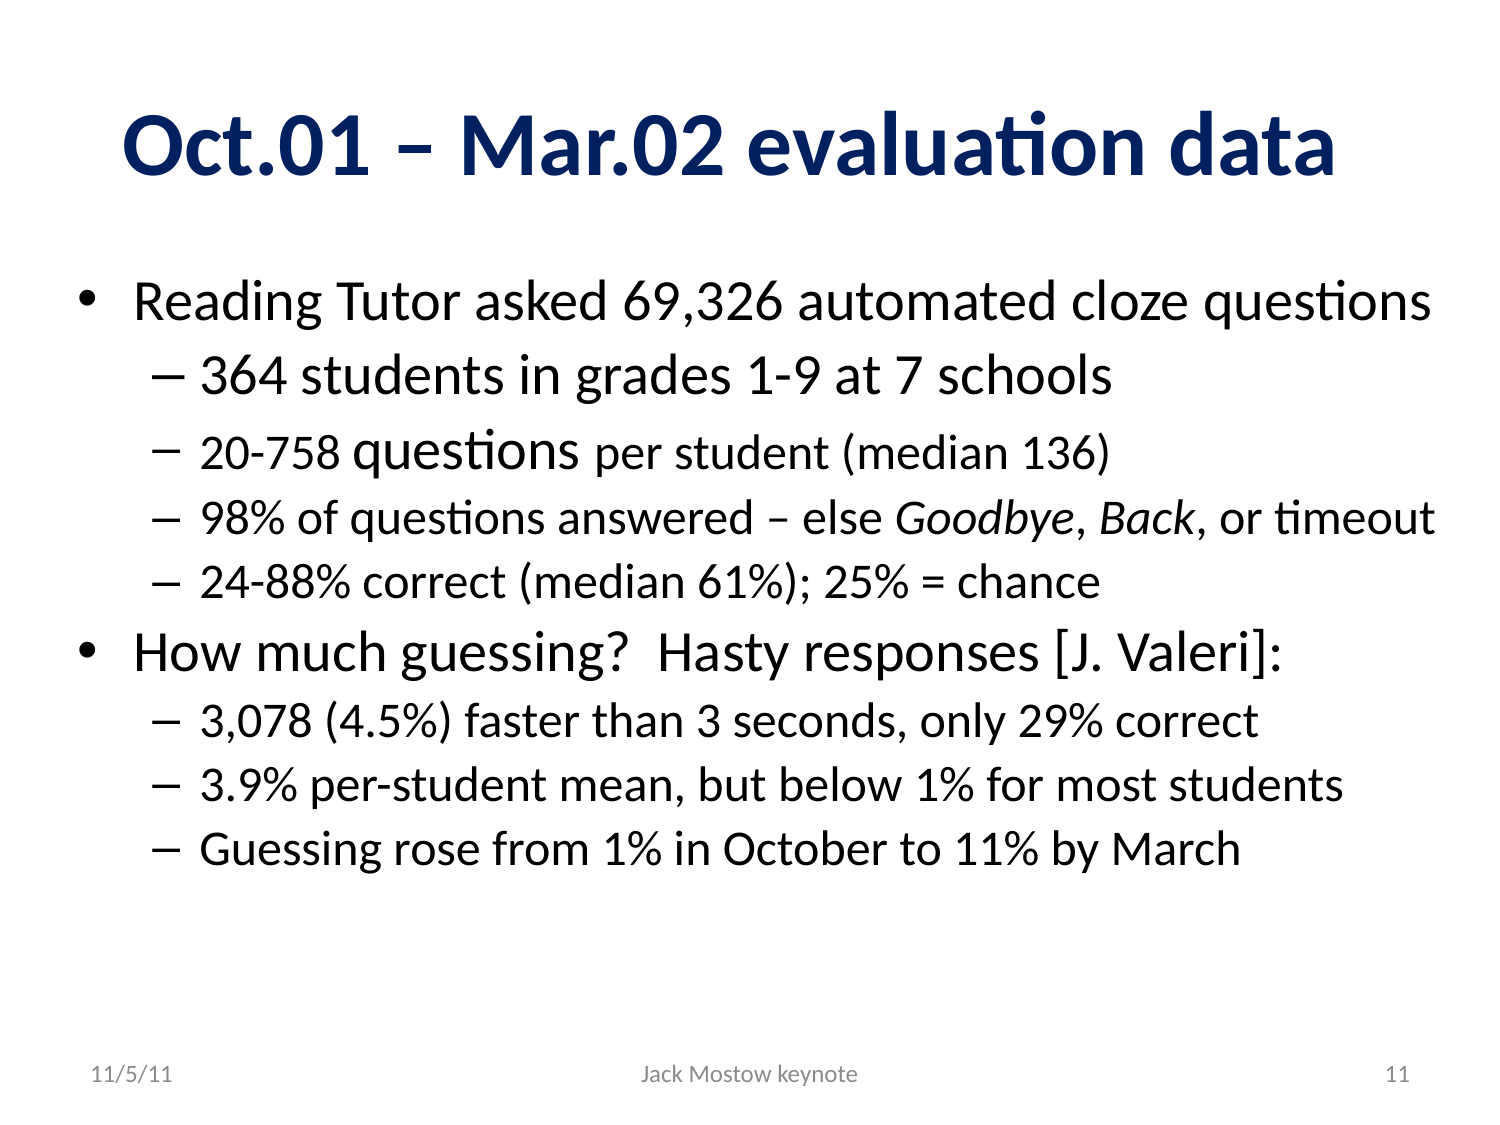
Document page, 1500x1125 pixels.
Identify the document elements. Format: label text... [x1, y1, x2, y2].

slide_number 11 [1074, 1042, 1425, 1103]
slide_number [75, 1042, 425, 1103]
footer Jack Mostow keynote [512, 1042, 988, 1103]
title Oct.01 – Mar.02 evaluation data [24, 45, 1438, 233]
list Reading Tutor asked 69,326 automated cloze questions 364 students in grades 1-9 at 7 schools 20-758 questions per student (median 136) 98% of questions answered – else Goodbye, Back, or timeout 24-88% correct (median 61%); 25% = chance How much guessing? Hasty responses [J. Valeri]: 3,078 (4.5%) faster than 3 seconds, only 29% correct 3.9% per-student mean, but below 1% for most students Guessing rose from 1% in October to 11% by March [62, 262, 1500, 938]
